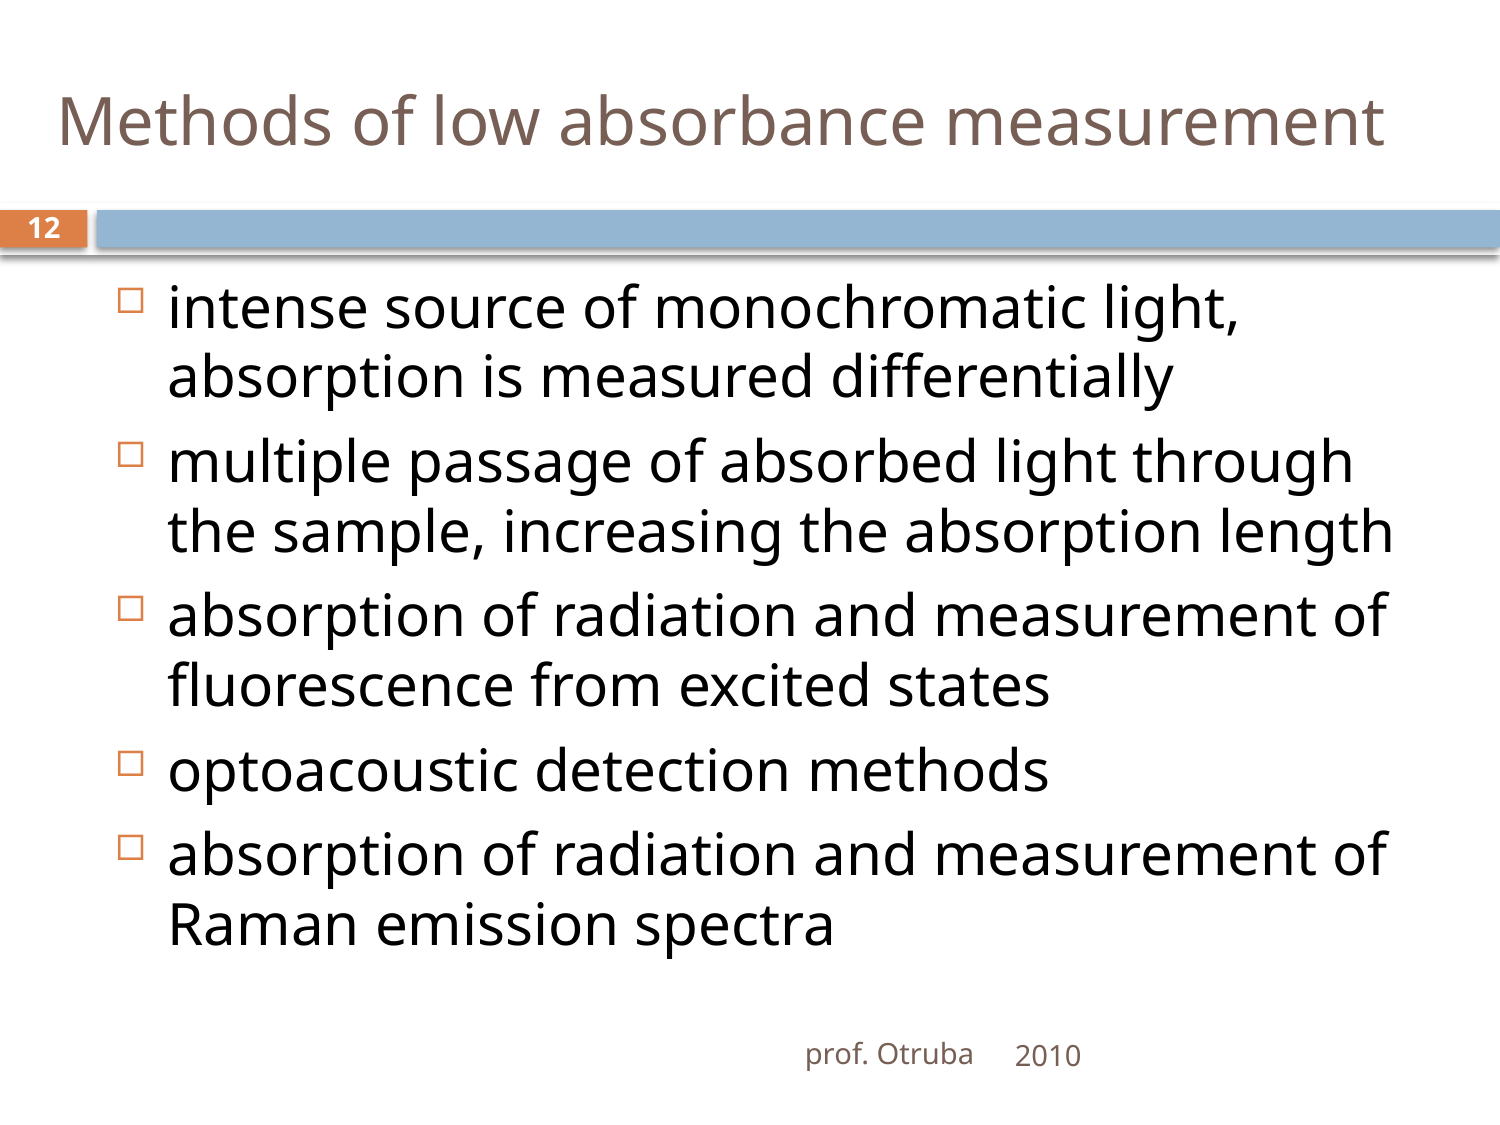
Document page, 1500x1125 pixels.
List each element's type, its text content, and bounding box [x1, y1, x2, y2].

slide_number 12 [0, 208, 88, 249]
slide_number 2010 [999, 1025, 1438, 1085]
footer prof. Otruba [99, 1024, 990, 1085]
title Methods of low absorbance measurement [41, 37, 1471, 200]
list intense source of monochromatic light, absorption is measured differentially multiple passage of absorbed light through the sample, increasing the absorption length absorption of radiation and measurement of fluorescence from excited states optoacoustic detection methods absorption of radiation and measurement of Raman emission spectra [100, 262, 1438, 1000]
